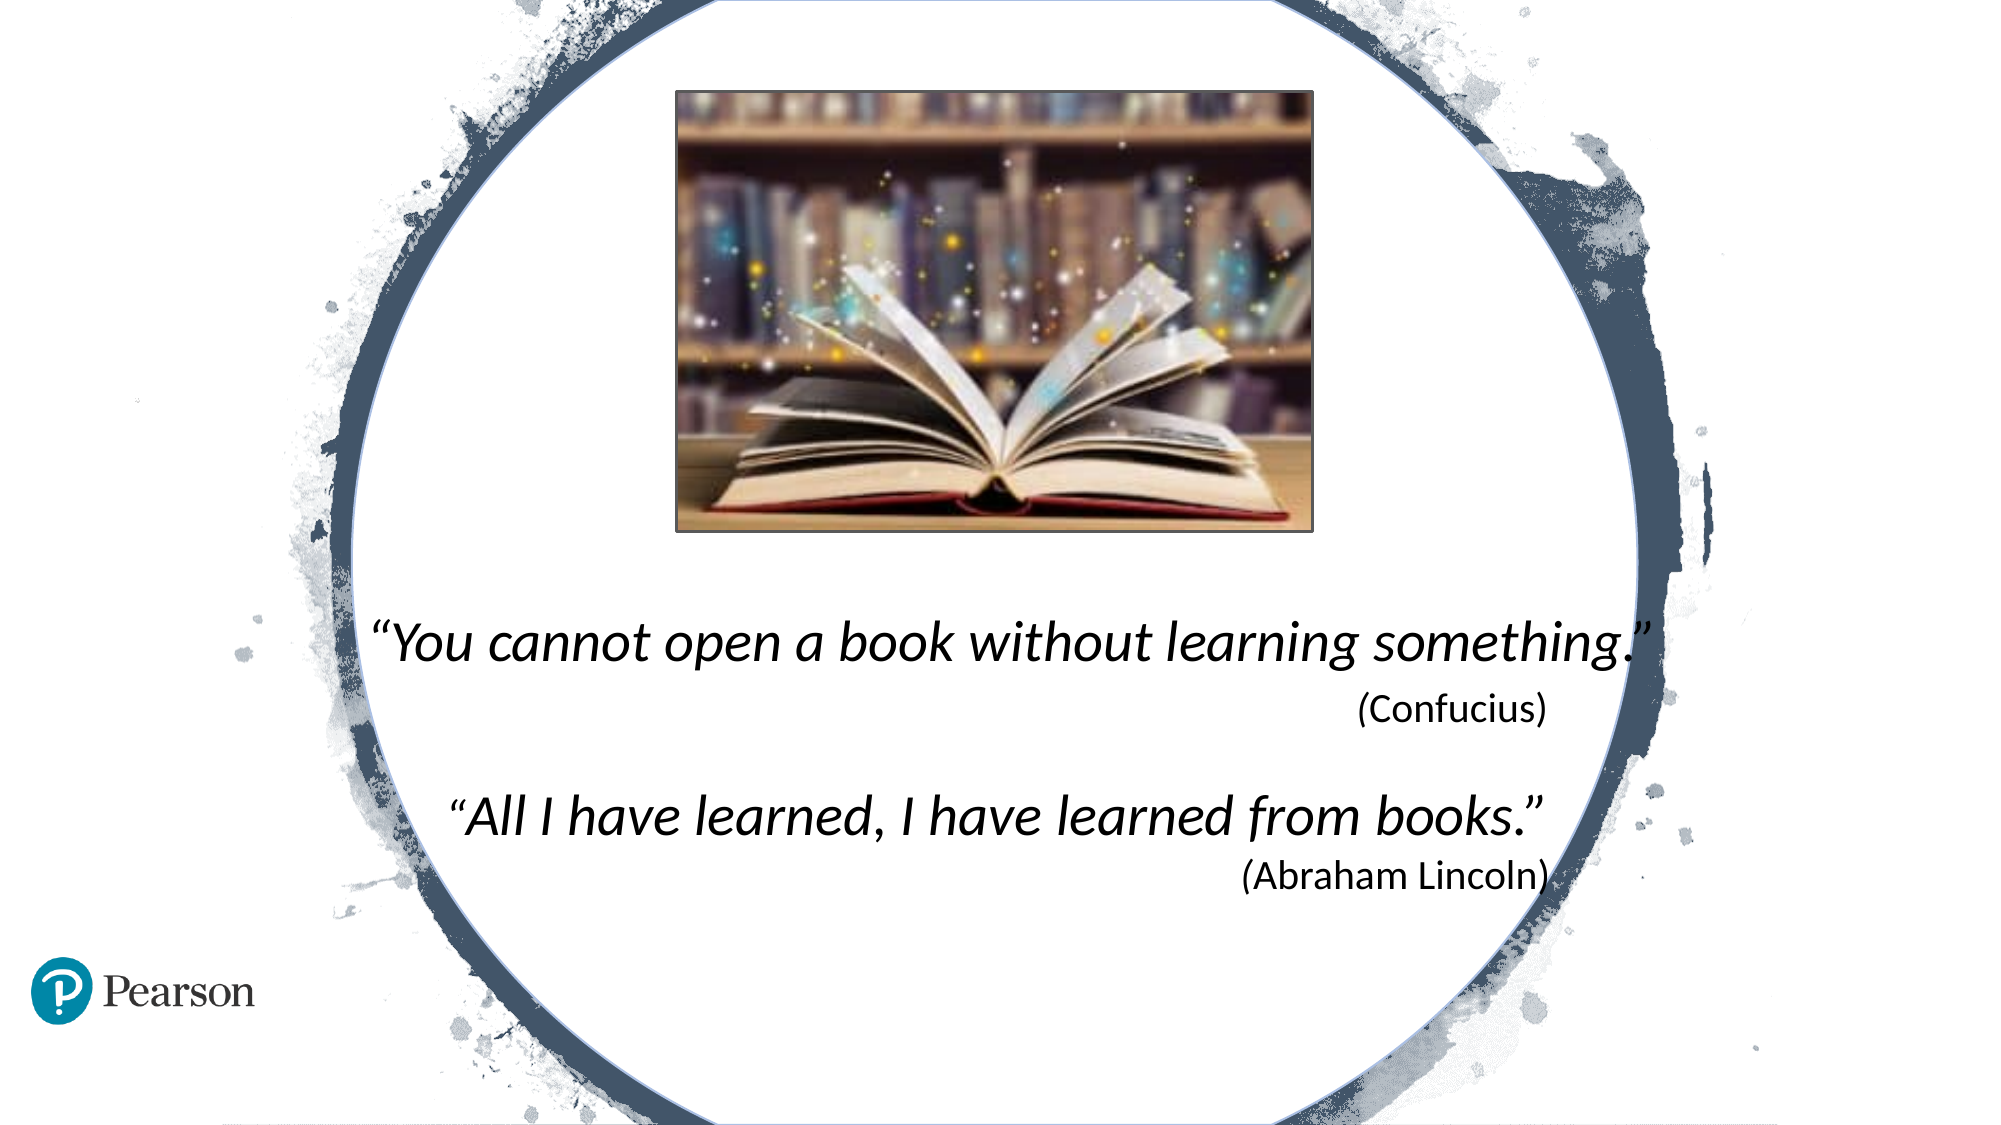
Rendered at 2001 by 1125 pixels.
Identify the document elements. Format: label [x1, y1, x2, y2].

list [677, 92, 1312, 530]
picture [0, 0, 2000, 1125]
